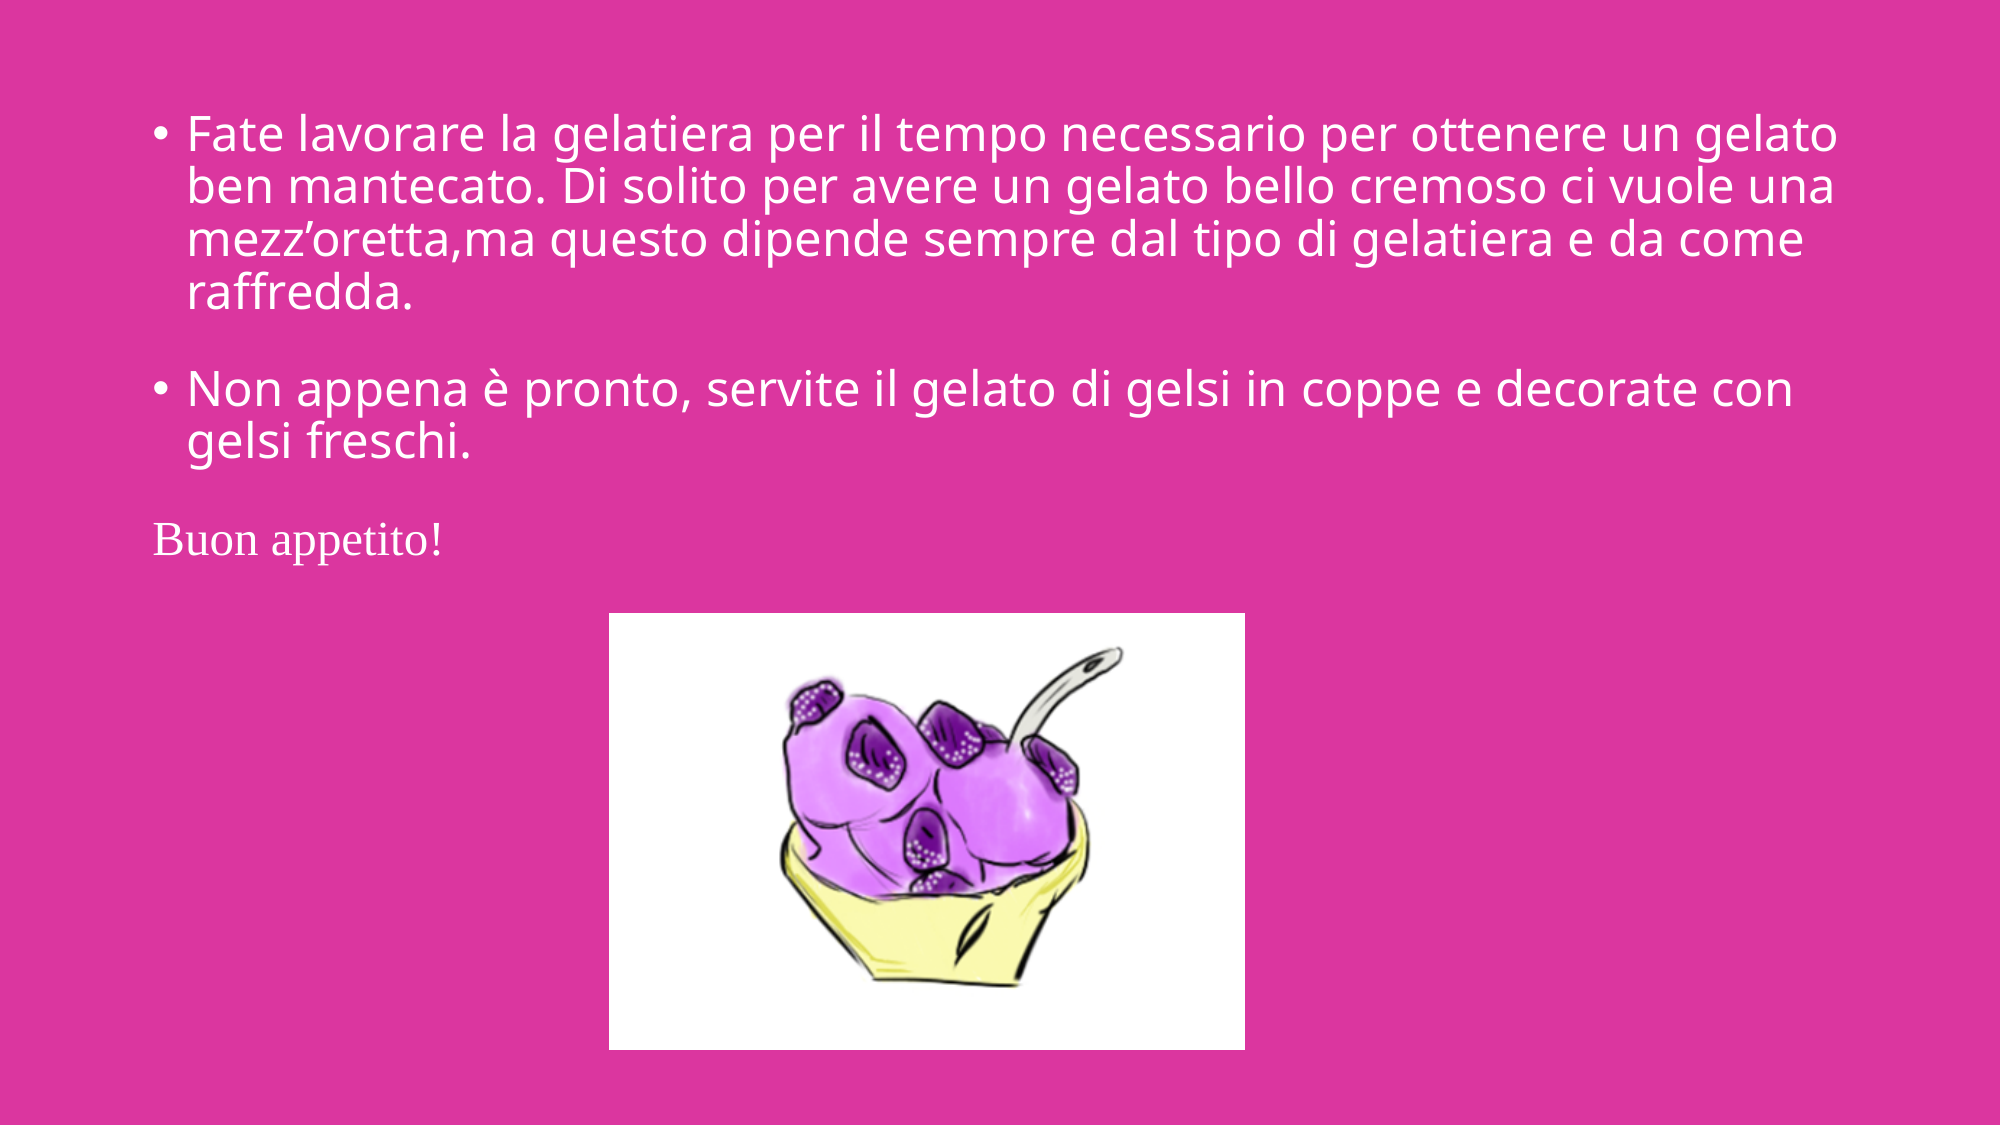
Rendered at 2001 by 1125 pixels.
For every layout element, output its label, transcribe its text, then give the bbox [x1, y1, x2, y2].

list Fate lavorare la gelatiera per il tempo necessario per ottenere un gelato ben mantecato. Di solito per avere un gelato bello cremoso ci vuole una mezz’oretta,ma questo dipende sempre dal tipo di gelatiera e da come raffredda. Non appena è pronto, servite il gelato di gelsi in coppe e decorate con gelsi freschi. Buon appetito! [137, 101, 1863, 577]
picture [609, 613, 1245, 1051]
